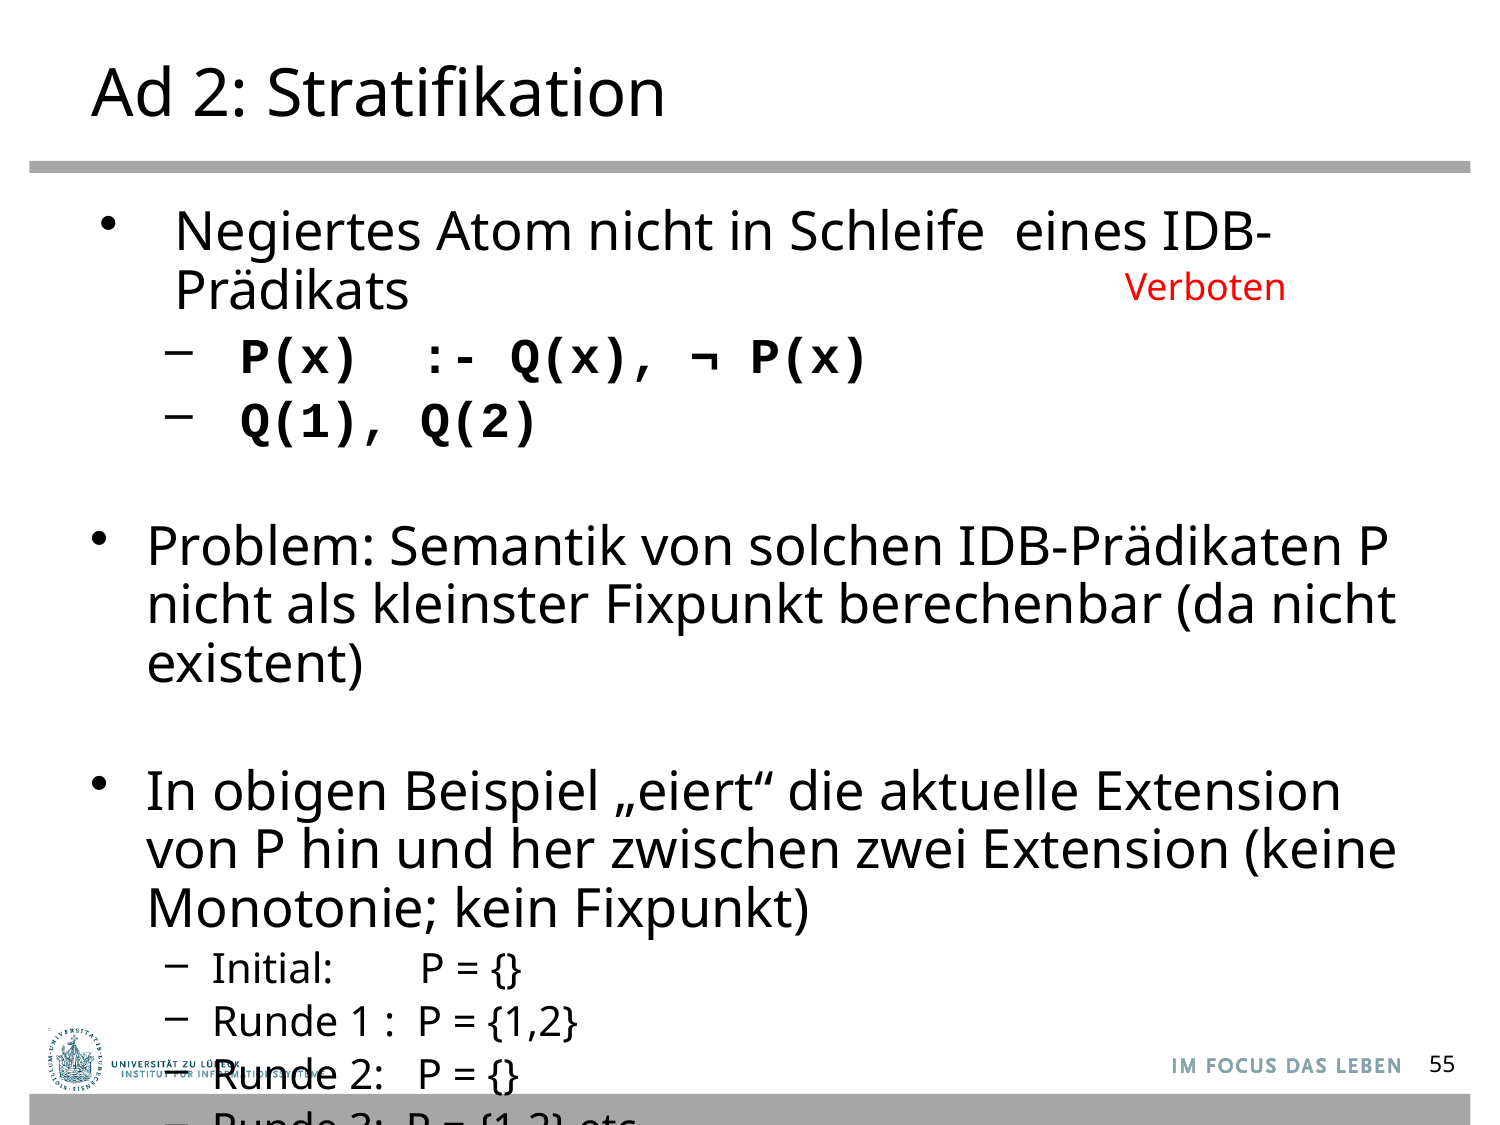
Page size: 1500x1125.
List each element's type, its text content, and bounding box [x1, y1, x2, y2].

title Ad 2: Stratifikation [76, 42, 1427, 126]
picture [1173, 1058, 1305, 1073]
slide_number 55 [1305, 1050, 1471, 1083]
text_box Verboten [1110, 255, 1302, 315]
list Negiertes Atom nicht in Schleife eines IDB-Prädikats P(x) :- Q(x), ¬ P(x) Q(1), Q(2) Problem: Semantik von solchen IDB-Prädikaten P nicht als kleinster Fixpunkt berechenbar (da nicht existent) In obigen Beispiel „eiert“ die aktuelle Extension von P hin und her zwischen zwei Extension (keine Monotonie; kein Fixpunkt) Initial: P = {} Runde 1 : P = {1,2} Runde 2: P = {} Runde 3: P = {1,2} etc. [75, 196, 1425, 1012]
